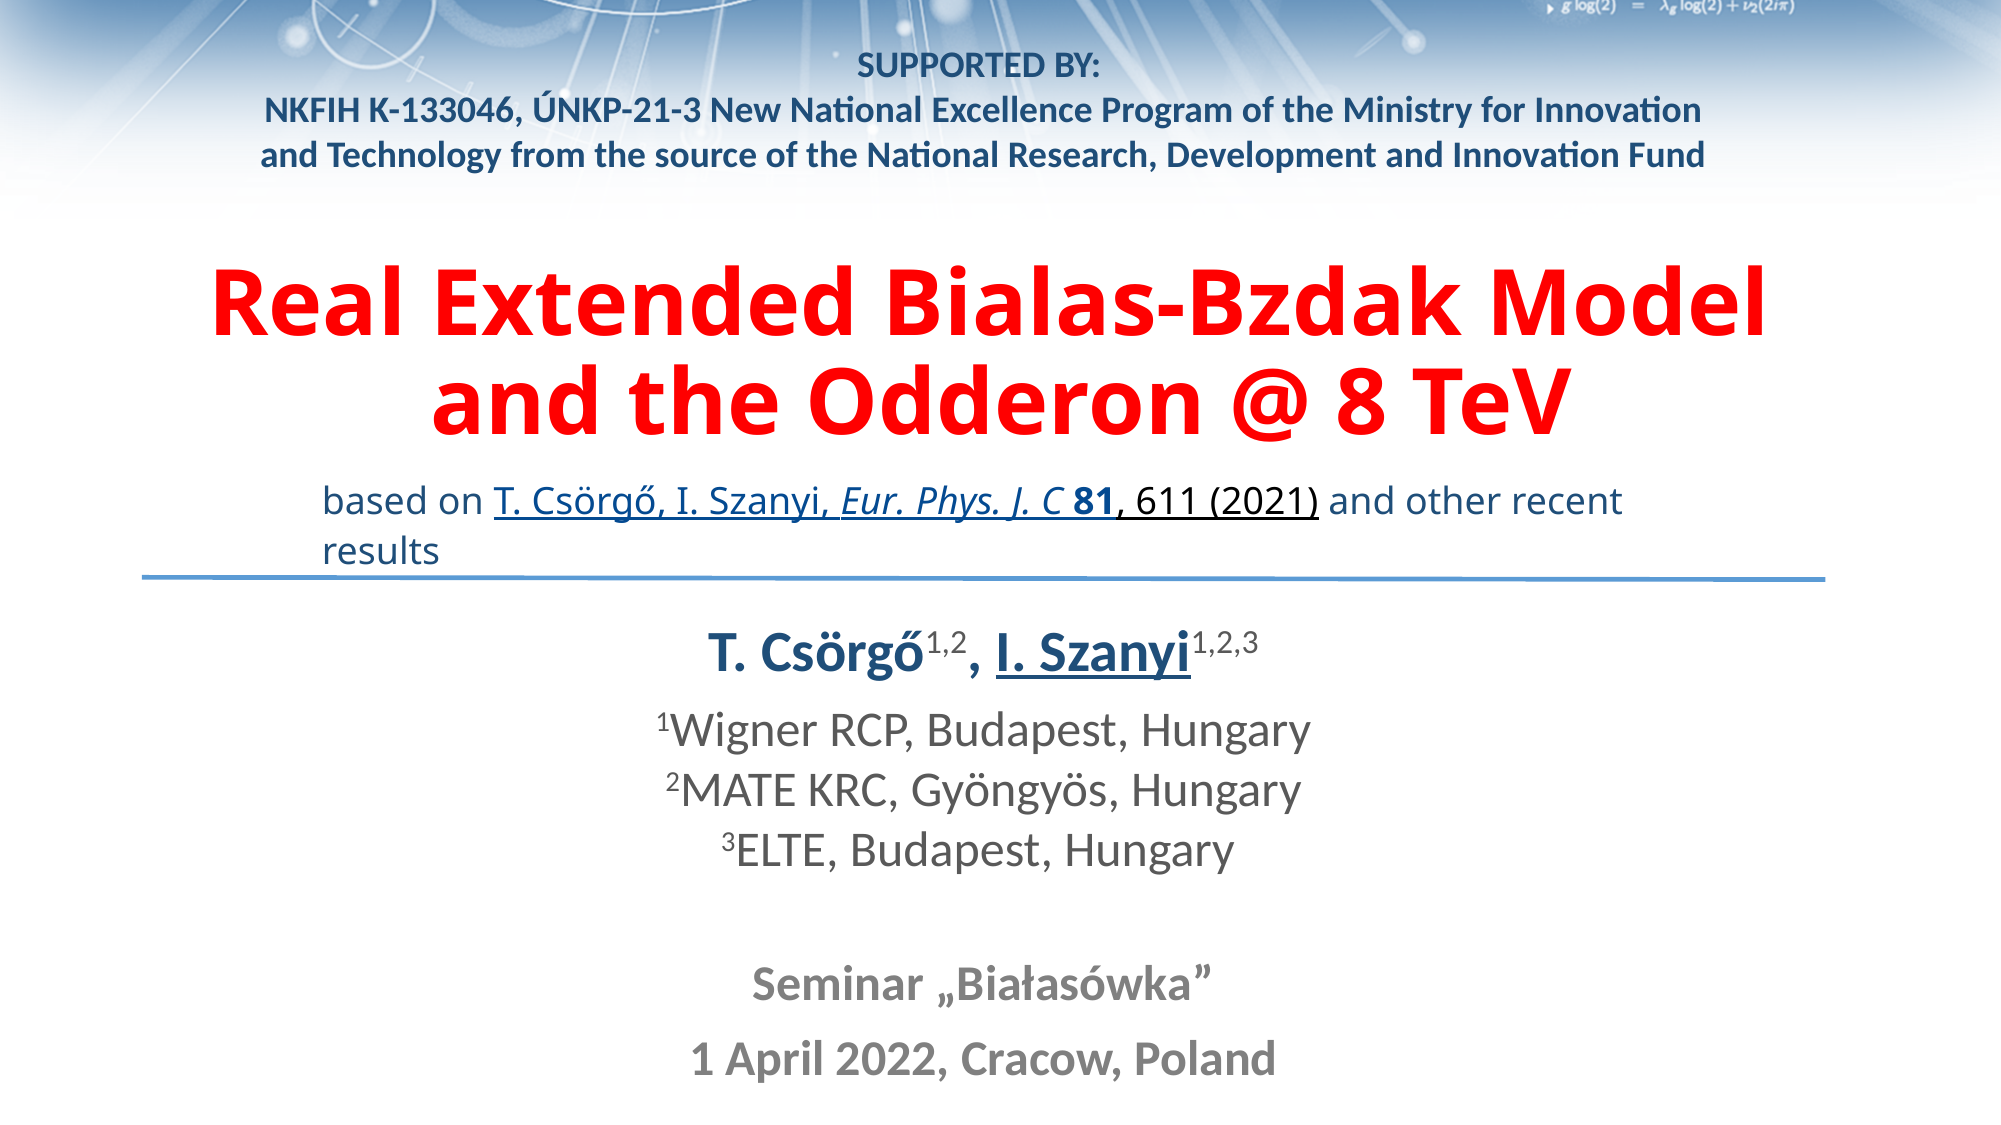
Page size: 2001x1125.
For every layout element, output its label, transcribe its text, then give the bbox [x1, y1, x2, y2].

picture [0, 0, 2001, 225]
title Real Extended Bialas-Bzdak Model and the Odderon @ 8 TeV [61, 369, 1942, 462]
subtitle T. Csörgő1,2, I. Szanyi1,2,3 1Wigner RCP, Budapest, Hungary 2MATE KRC, Gyöngyös, Hungary 3ELTE, Budapest, Hungary Seminar „Białasówka” 1 April 2022, Cracow, Poland [233, 613, 1734, 1125]
text_box based on T. Csörgő, I. Szanyi, Eur. Phys. J. C 81, 611 (2021) and other recent results [307, 469, 1693, 577]
